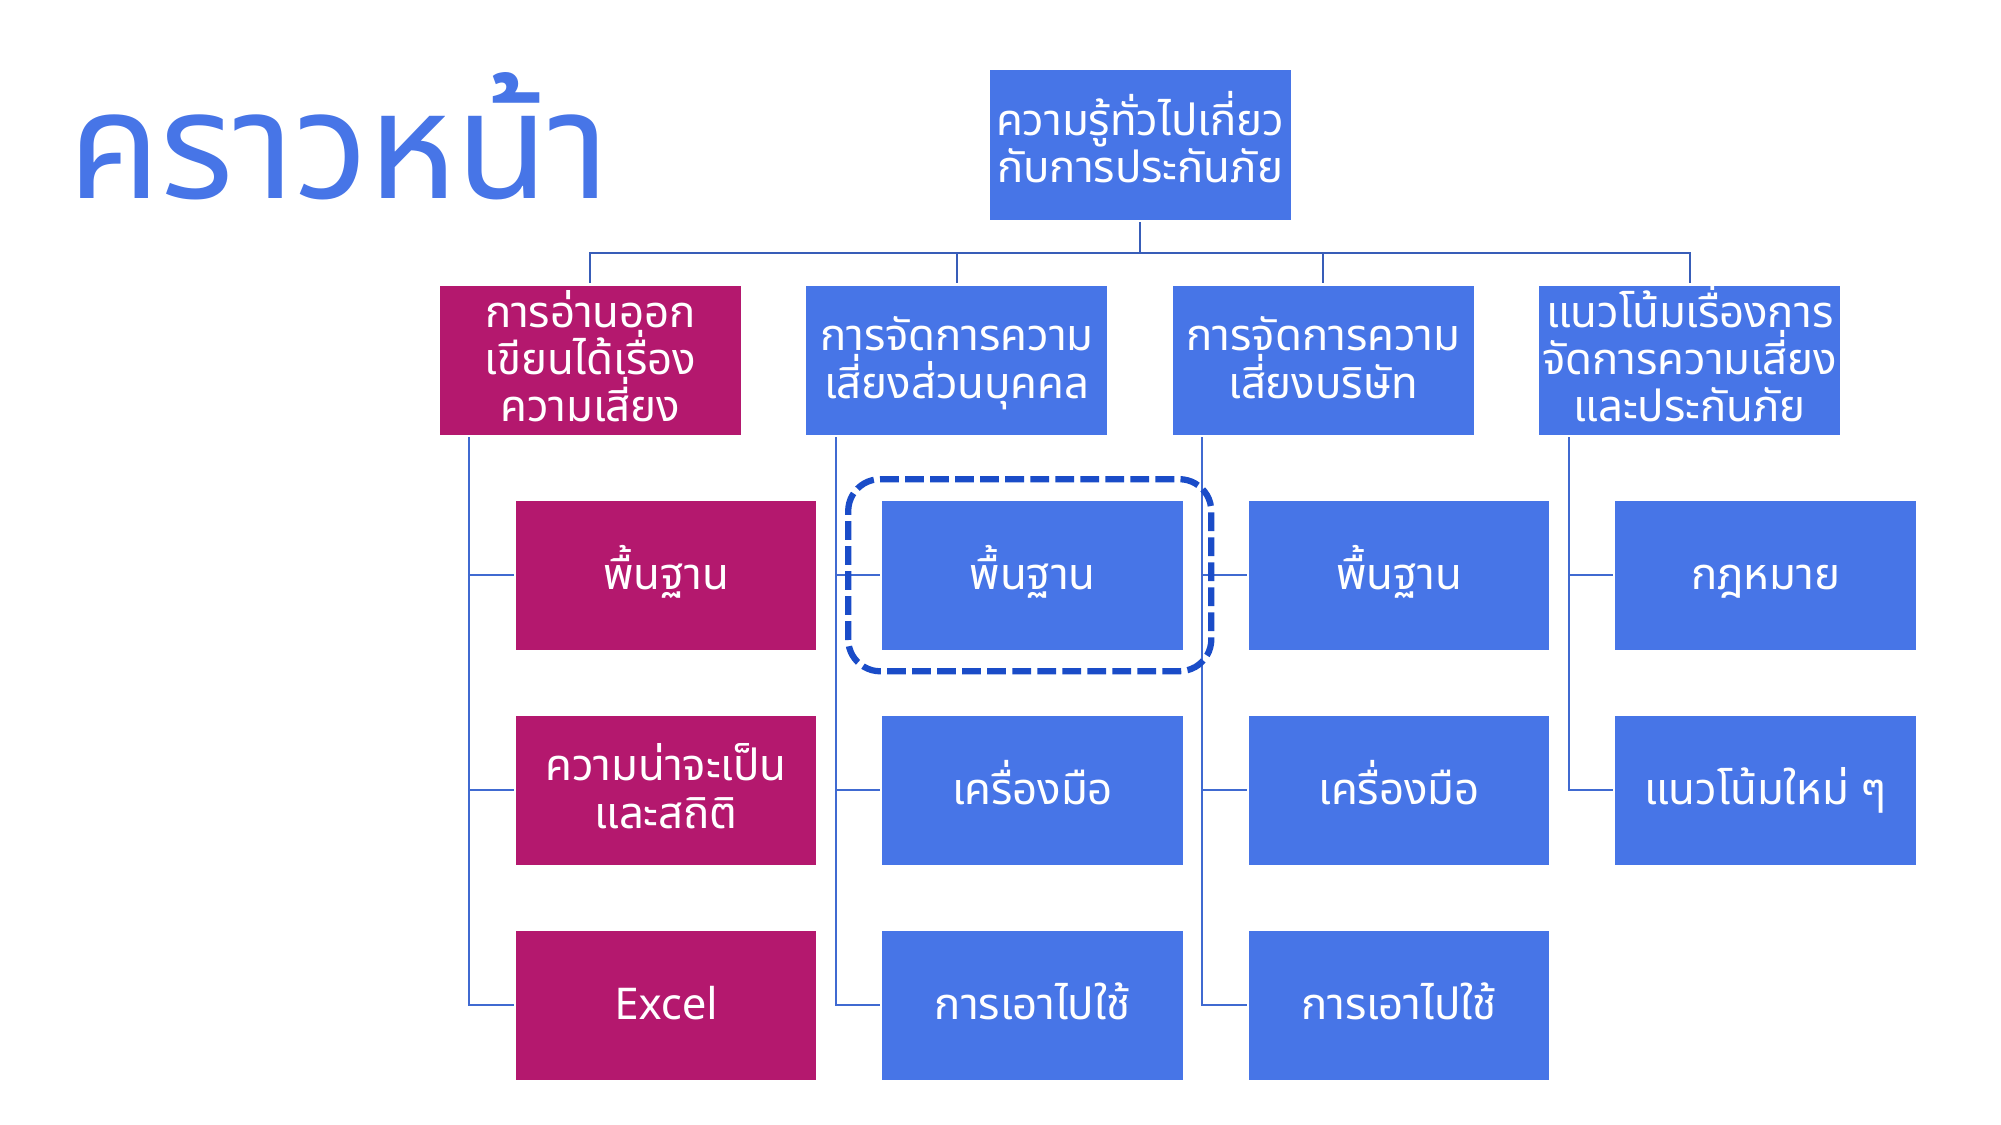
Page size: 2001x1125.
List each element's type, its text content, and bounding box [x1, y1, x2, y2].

title คราวหน้า [53, 69, 419, 235]
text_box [419, 69, 1937, 1082]
